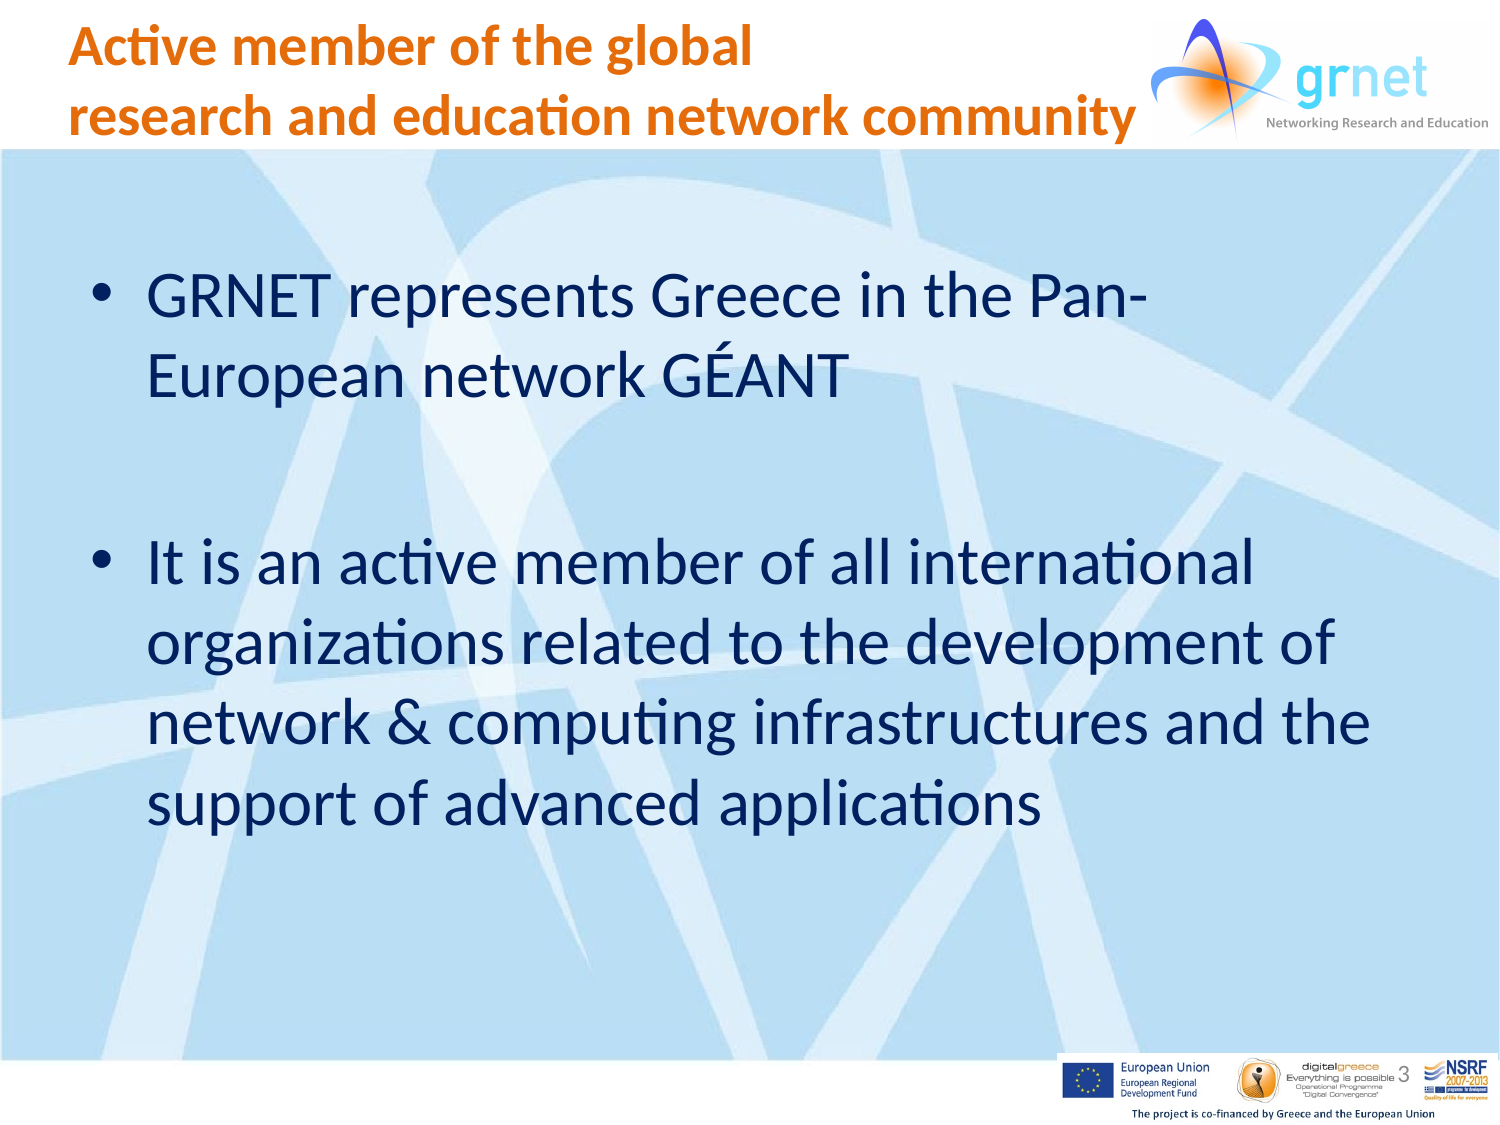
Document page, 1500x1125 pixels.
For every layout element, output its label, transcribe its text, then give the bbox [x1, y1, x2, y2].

picture [1199, 19, 1489, 147]
slide_number 3 [1074, 1042, 1425, 1103]
title Active member of the global research and education network community [53, 0, 1199, 172]
list GRNET represents Greece in the Pan-European network GÉANT It is an active member of all international organizations related to the development of network & computing infrastructures and the support of advanced applications [75, 243, 1425, 986]
picture [0, 149, 1500, 1125]
